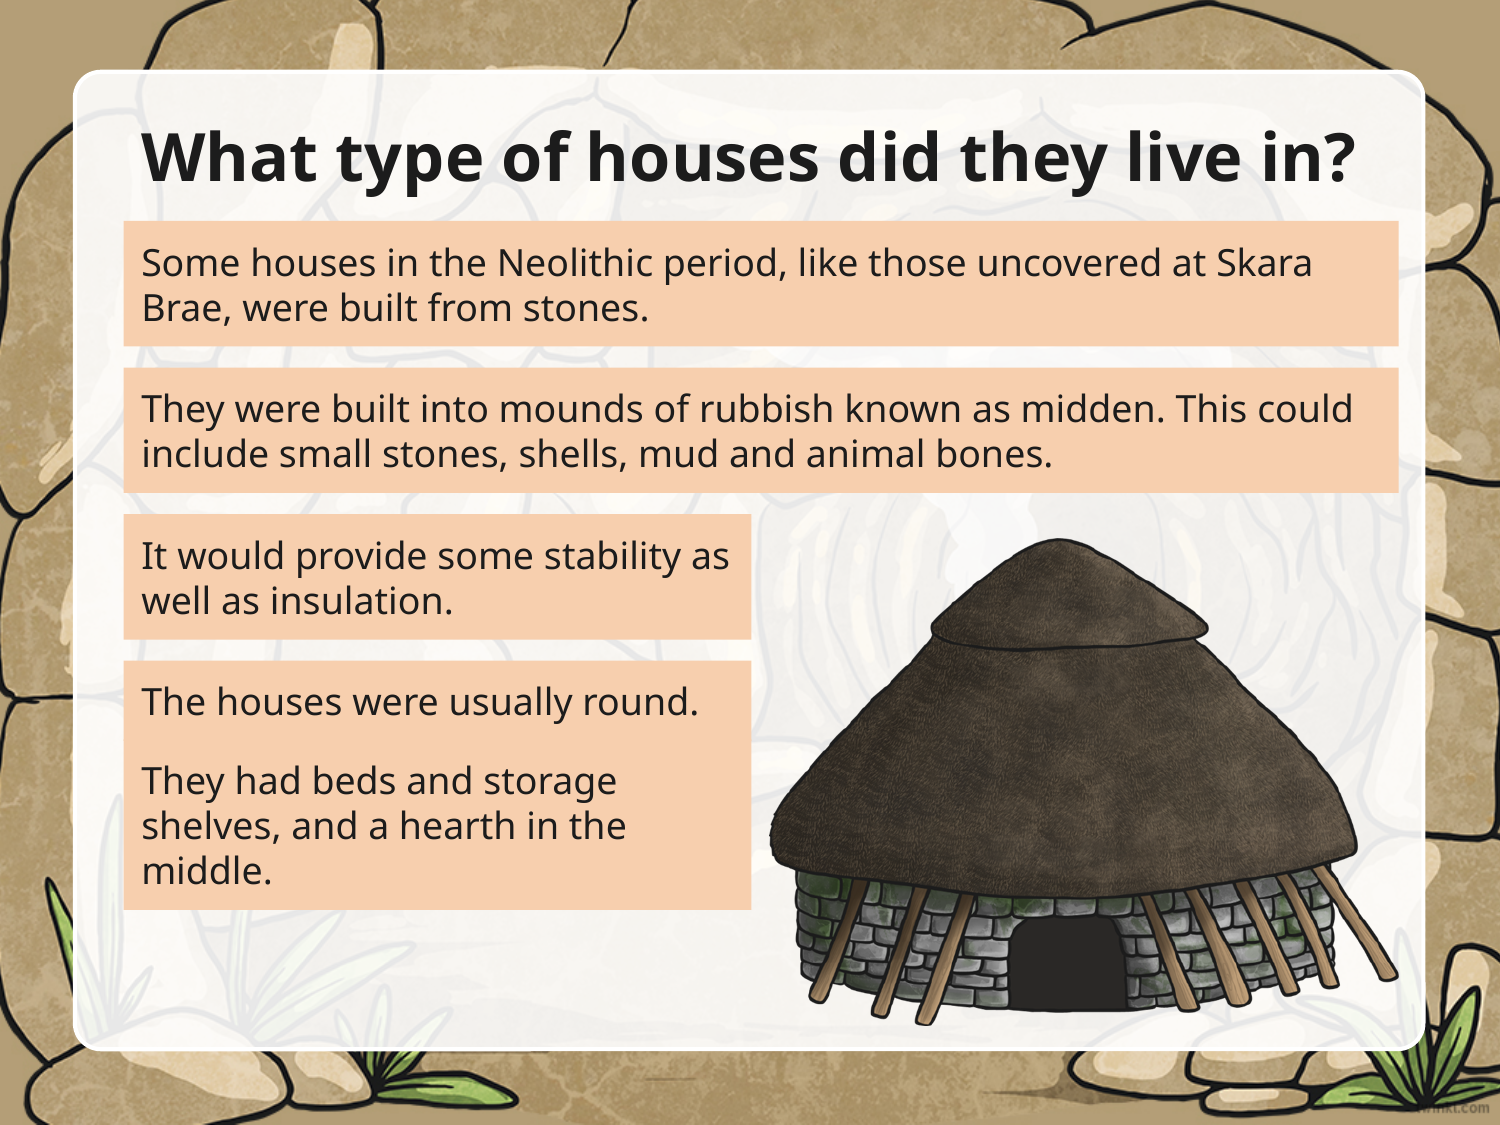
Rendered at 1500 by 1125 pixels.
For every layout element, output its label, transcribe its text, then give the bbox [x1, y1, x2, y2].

text_box It would provide some stability as well as insulation. [123, 513, 752, 641]
text_box The houses were usually round. [123, 660, 752, 738]
text_box They had beds and storage shelves, and a hearth in the middle. [123, 738, 752, 911]
title What type of houses did they live in? [73, 76, 1426, 244]
text_box Some houses in the Neolithic period, like those uncovered at Skara Brae, were built from stones. [123, 244, 1400, 347]
text_box They were built into mounds of rubbish known as midden. This could include small stones, shells, mud and animal bones. [123, 367, 1400, 494]
picture [0, 0, 1500, 1125]
